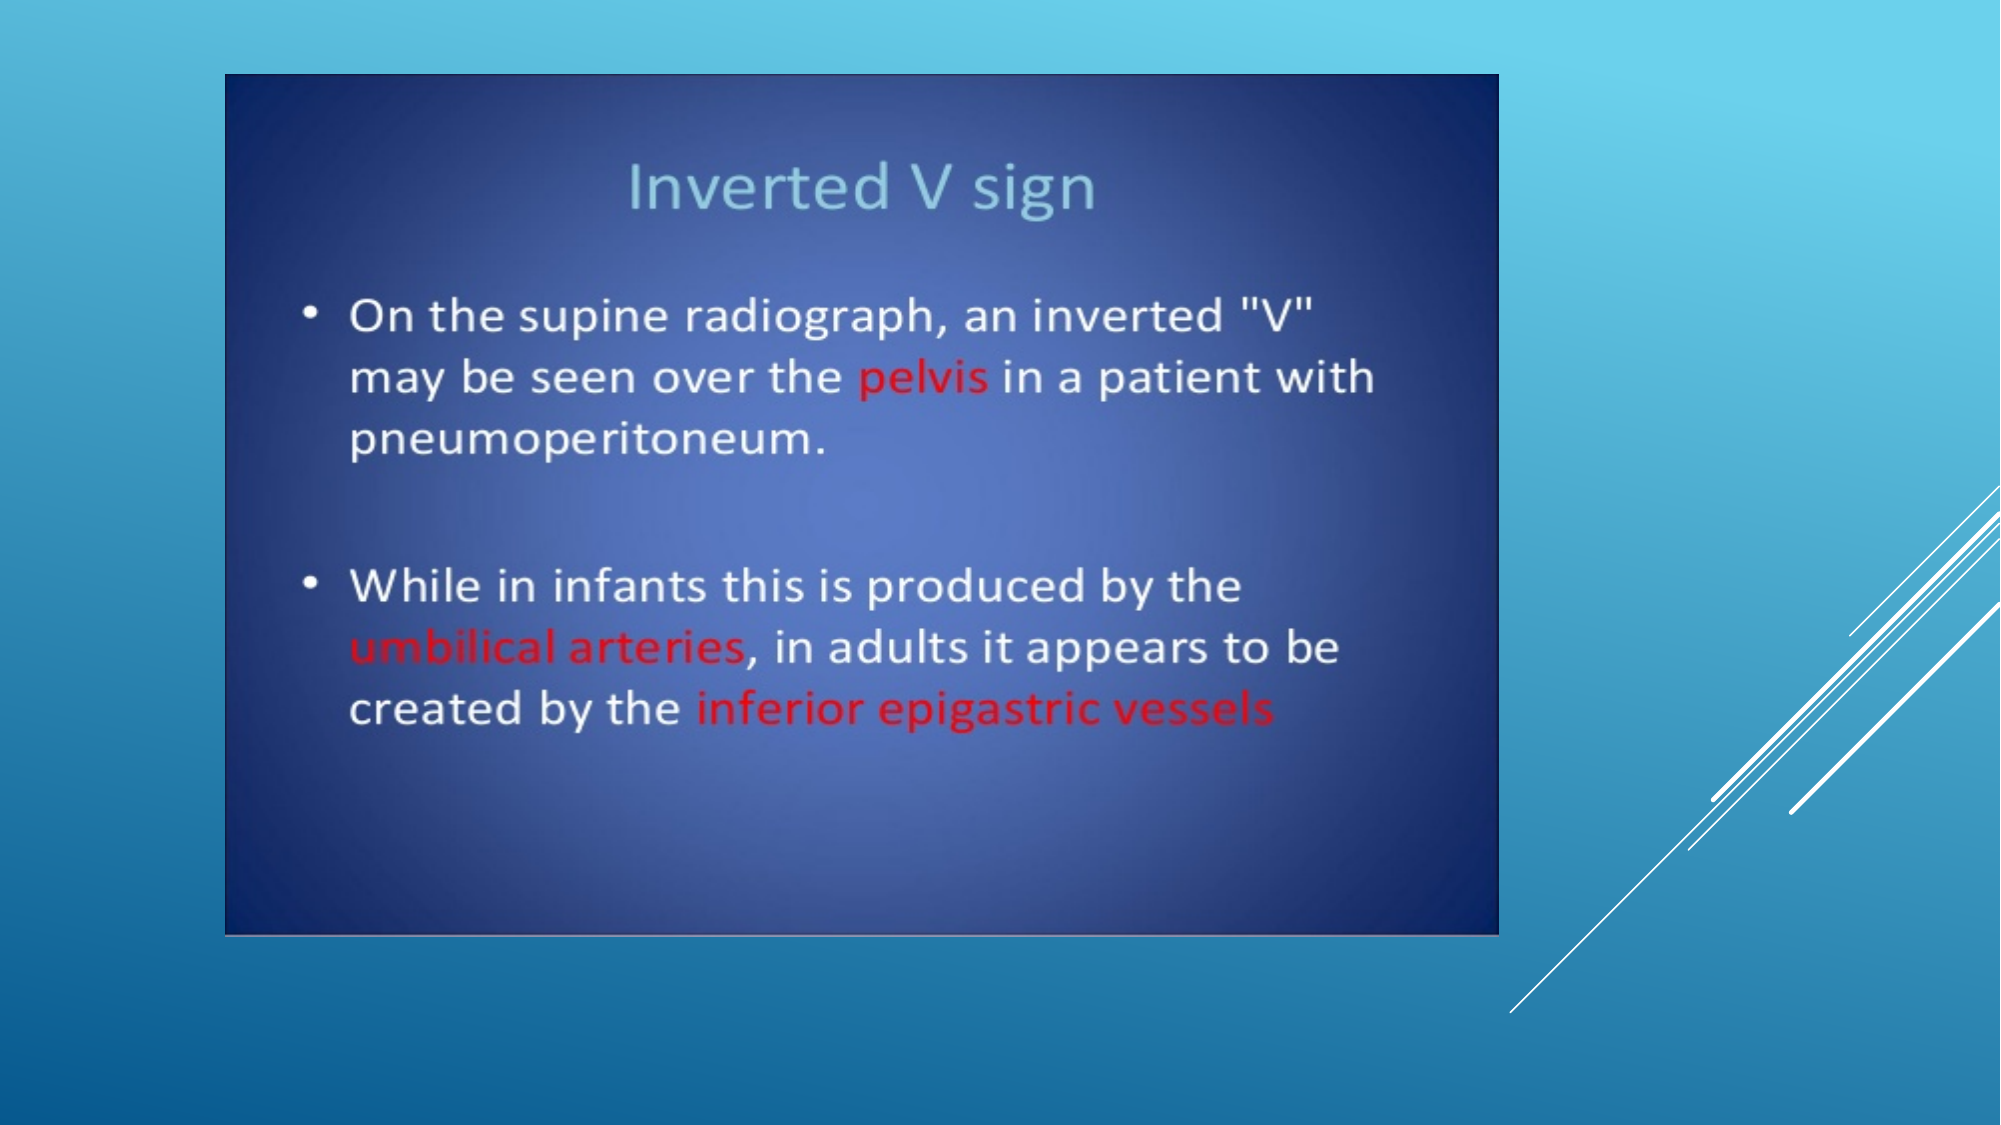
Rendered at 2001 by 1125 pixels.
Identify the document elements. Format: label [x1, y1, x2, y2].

picture [224, 74, 1499, 937]
